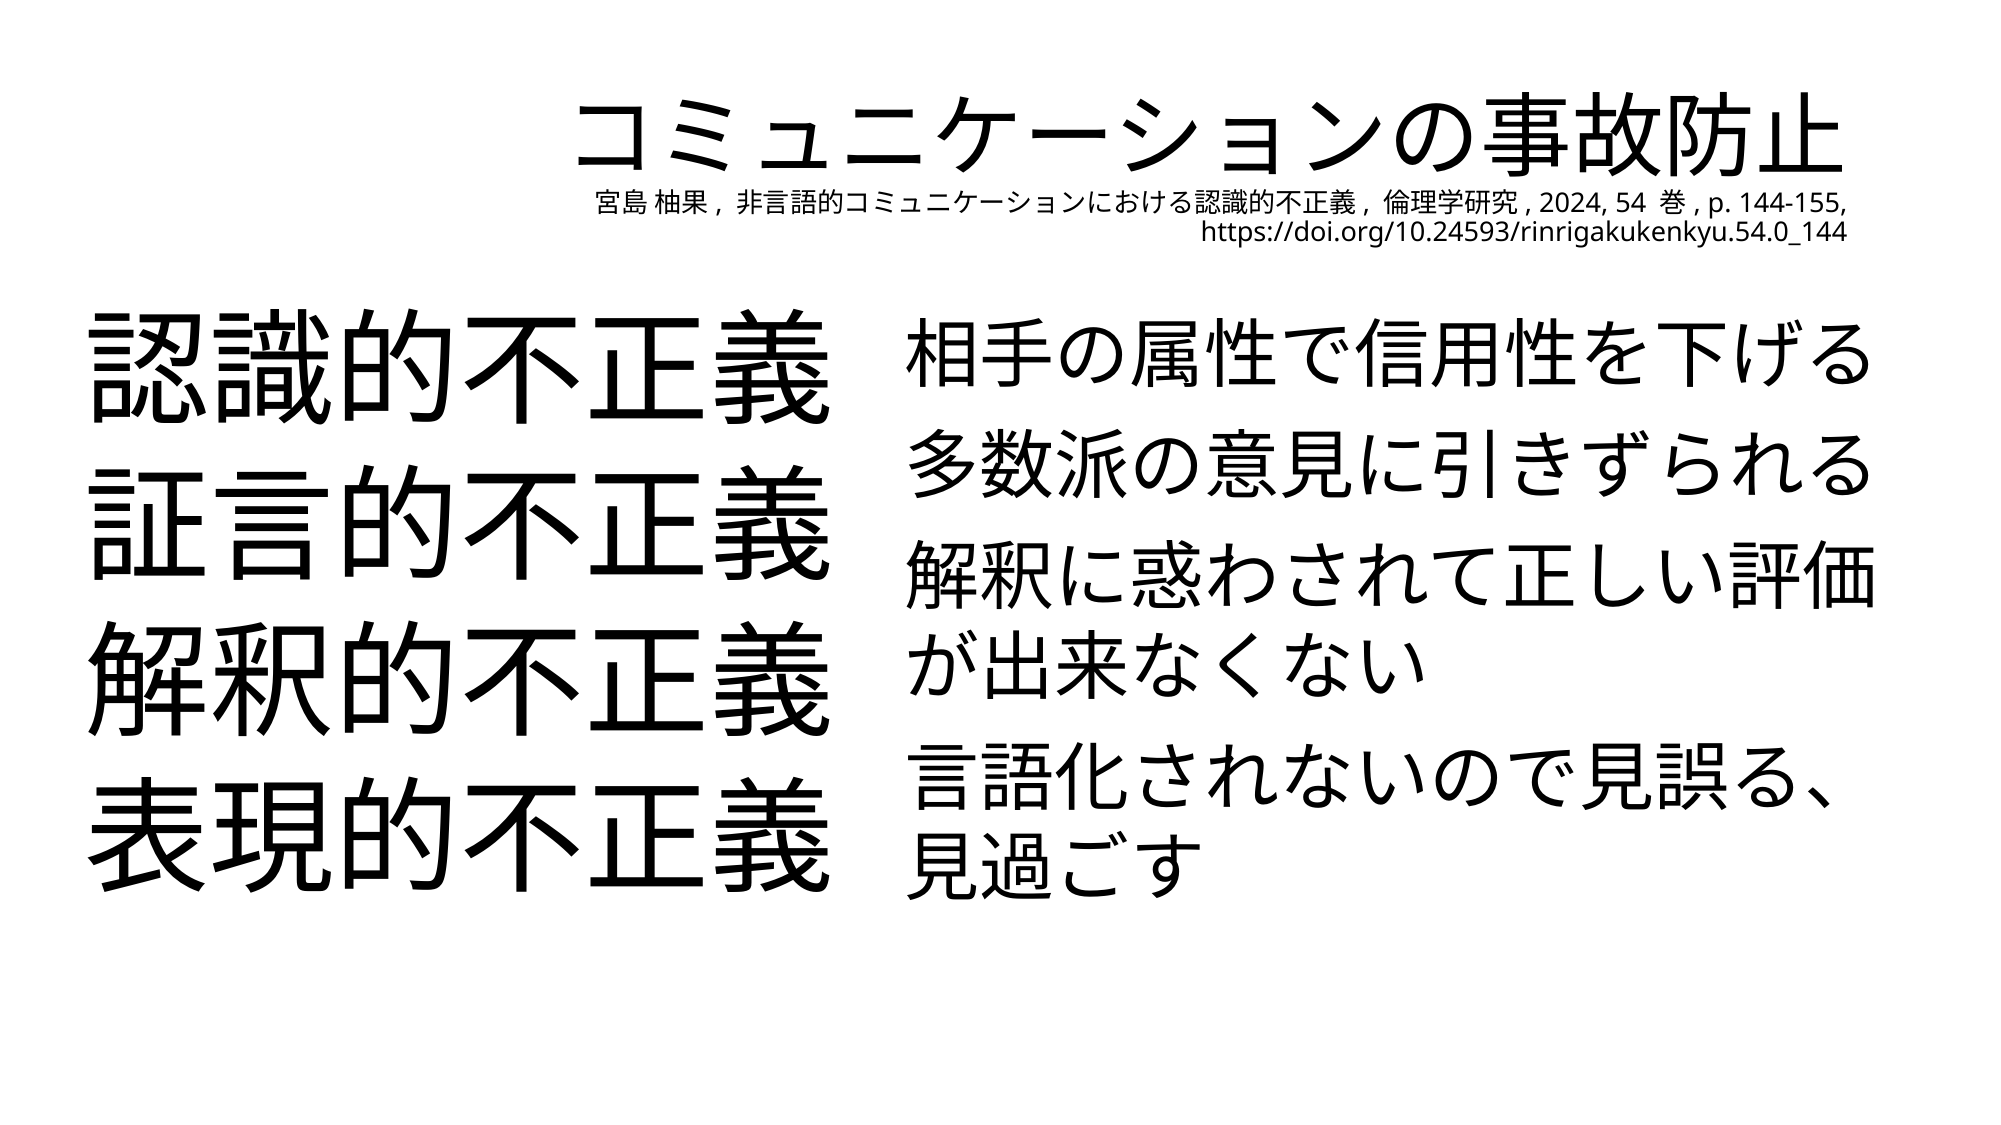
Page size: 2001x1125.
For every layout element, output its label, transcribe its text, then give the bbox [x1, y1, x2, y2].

list 相手の属性で信用性を下げる 多数派の意見に引きずられる 解釈に惑わされて正しい評価が出来なくない 言語化されないので見誤る、見過ごす [889, 299, 1915, 1014]
title コミュニケーションの事故防止 宮島 柚果, 非言語的コミュニケーションにおける認識的不正義, 倫理学研究, 2024, 54 巻, p. 144-155, https://doi.org/10.24593/rinrigakukenkyu.54.0_144 [137, 59, 1863, 278]
list 認識的不正義 証言的不正義 解釈的不正義 表現的不正義 [69, 299, 889, 1014]
